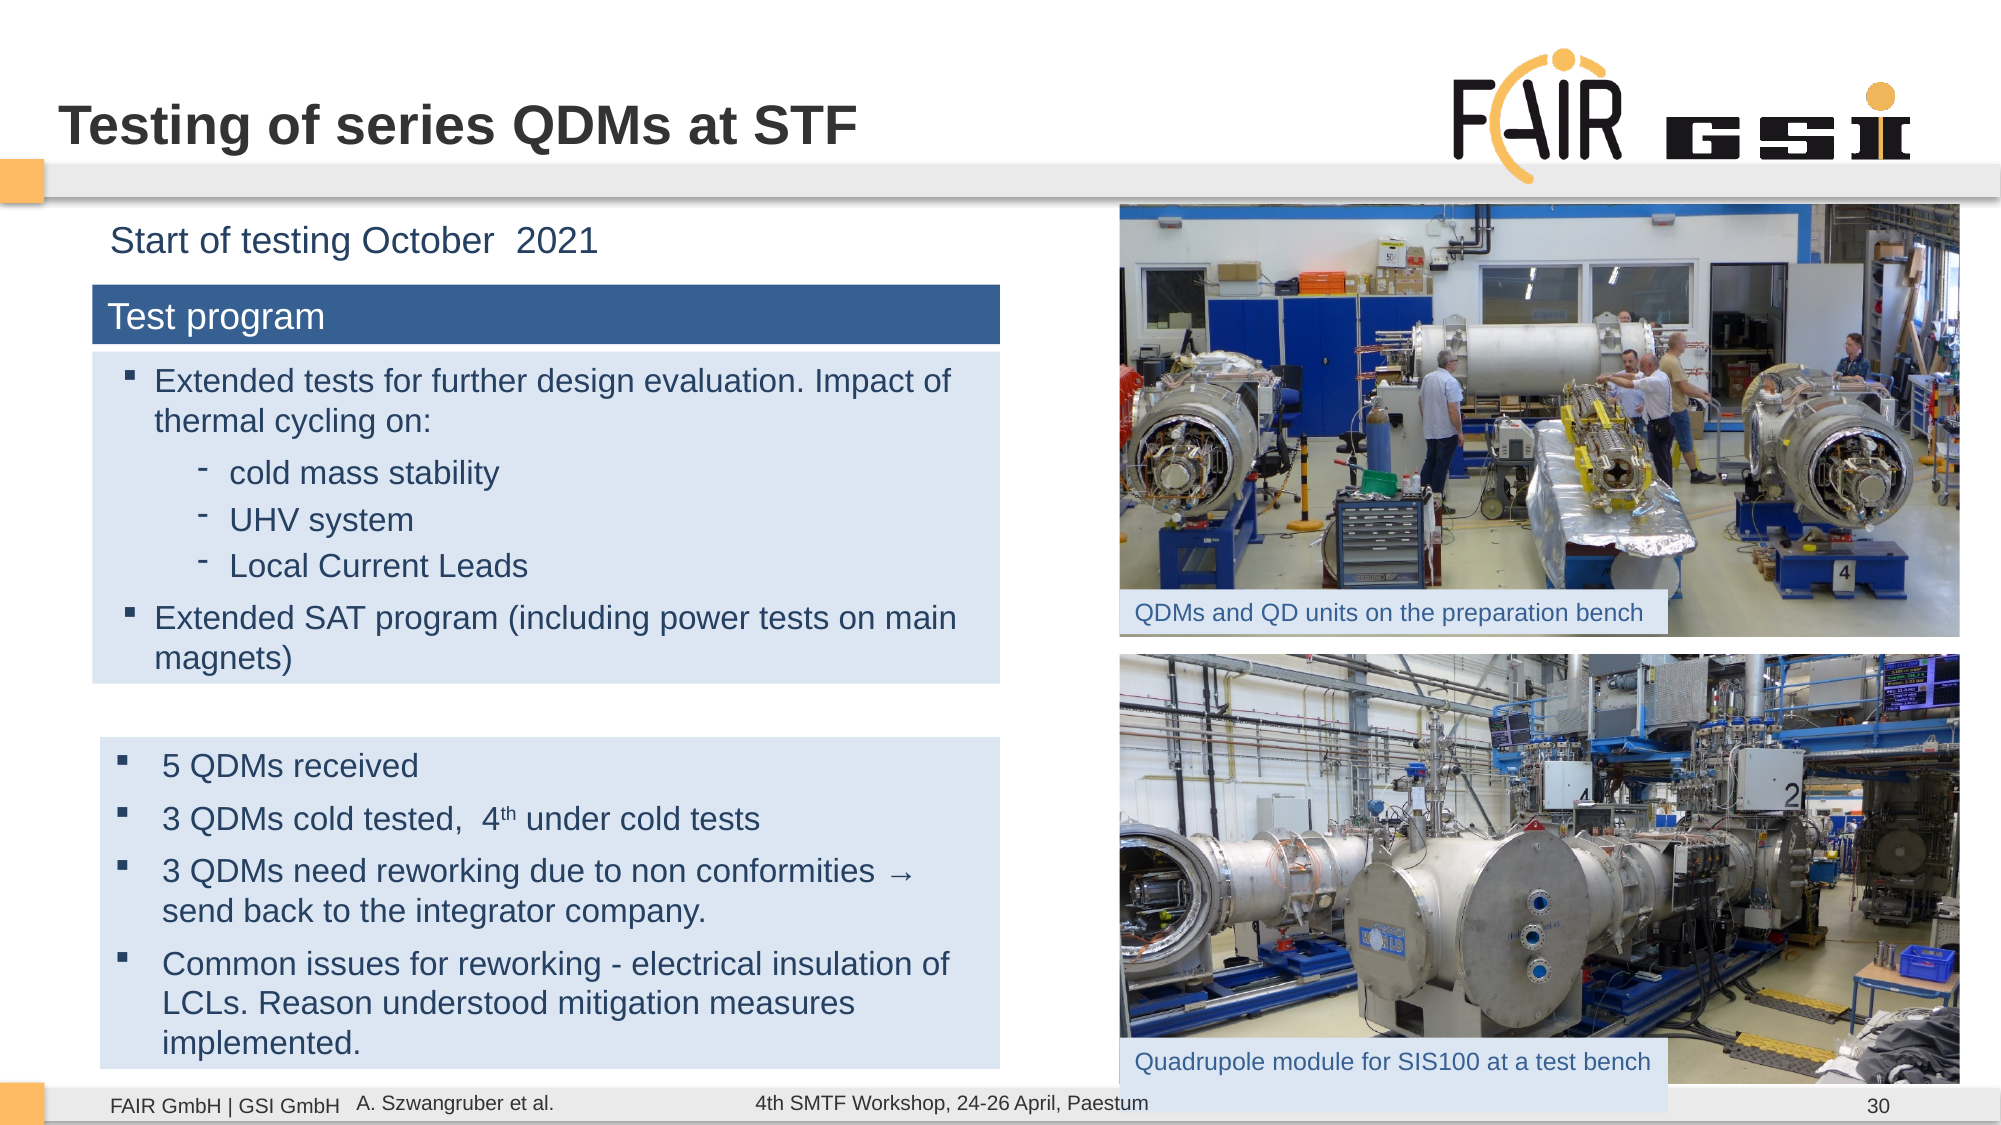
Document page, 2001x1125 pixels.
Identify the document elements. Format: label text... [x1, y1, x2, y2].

title Testing of series QDMs at STF [0, 34, 1377, 164]
picture [1119, 654, 1960, 1084]
text_box 5 QDMs received 3 QDMs cold tested, 4th under cold tests 3 QDMs need reworking due to non conformities → send back to the integrator company. Common issues for reworking - electrical insulation of LCLs. Reason understood mitigation measures implemented. [100, 736, 1000, 1069]
picture [1664, 79, 1912, 162]
picture [1119, 204, 1960, 637]
text_box Extended tests for further design evaluation. Impact of thermal cycling on: cold mass stability UHV system Local Current Leads Extended SAT program (including power tests on main magnets) [92, 351, 1000, 684]
footer A. Szwangruber et al. 4th SMTF Workshop, 24-26 April, Paestum [341, 1072, 1721, 1125]
text_box Test program [92, 284, 1000, 345]
picture [1452, 45, 1623, 187]
text_box Start of testing October 2021 [94, 208, 615, 269]
slide_number 30 [1742, 1093, 1906, 1125]
